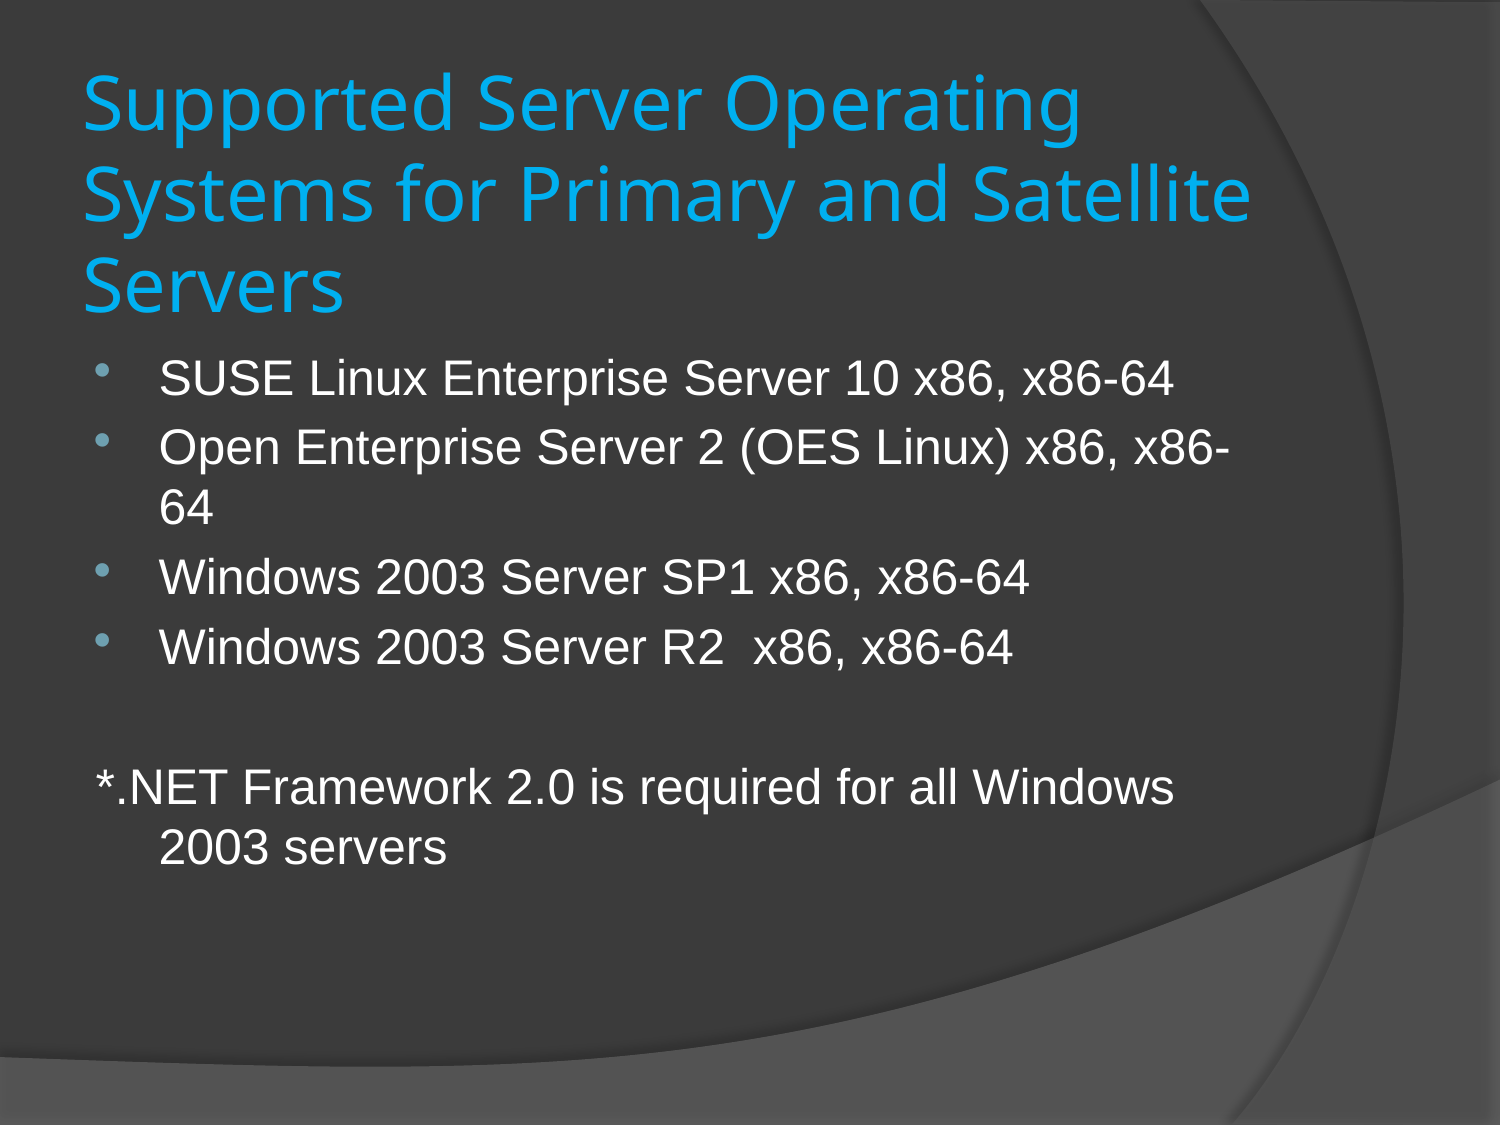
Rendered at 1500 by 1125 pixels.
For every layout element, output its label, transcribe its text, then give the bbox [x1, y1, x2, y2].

list SUSE Linux Enterprise Server 10 x86, x86-64 Open Enterprise Server 2 (OES Linux) x86, x86-64 Windows 2003 Server SP1 x86, x86-64 Windows 2003 Server R2 x86, x86-64 *.NET Framework 2.0 is required for all Windows 2003 servers [75, 337, 1300, 1080]
title Supported Server Operating Systems for Primary and Satellite Servers [75, 45, 1300, 337]
